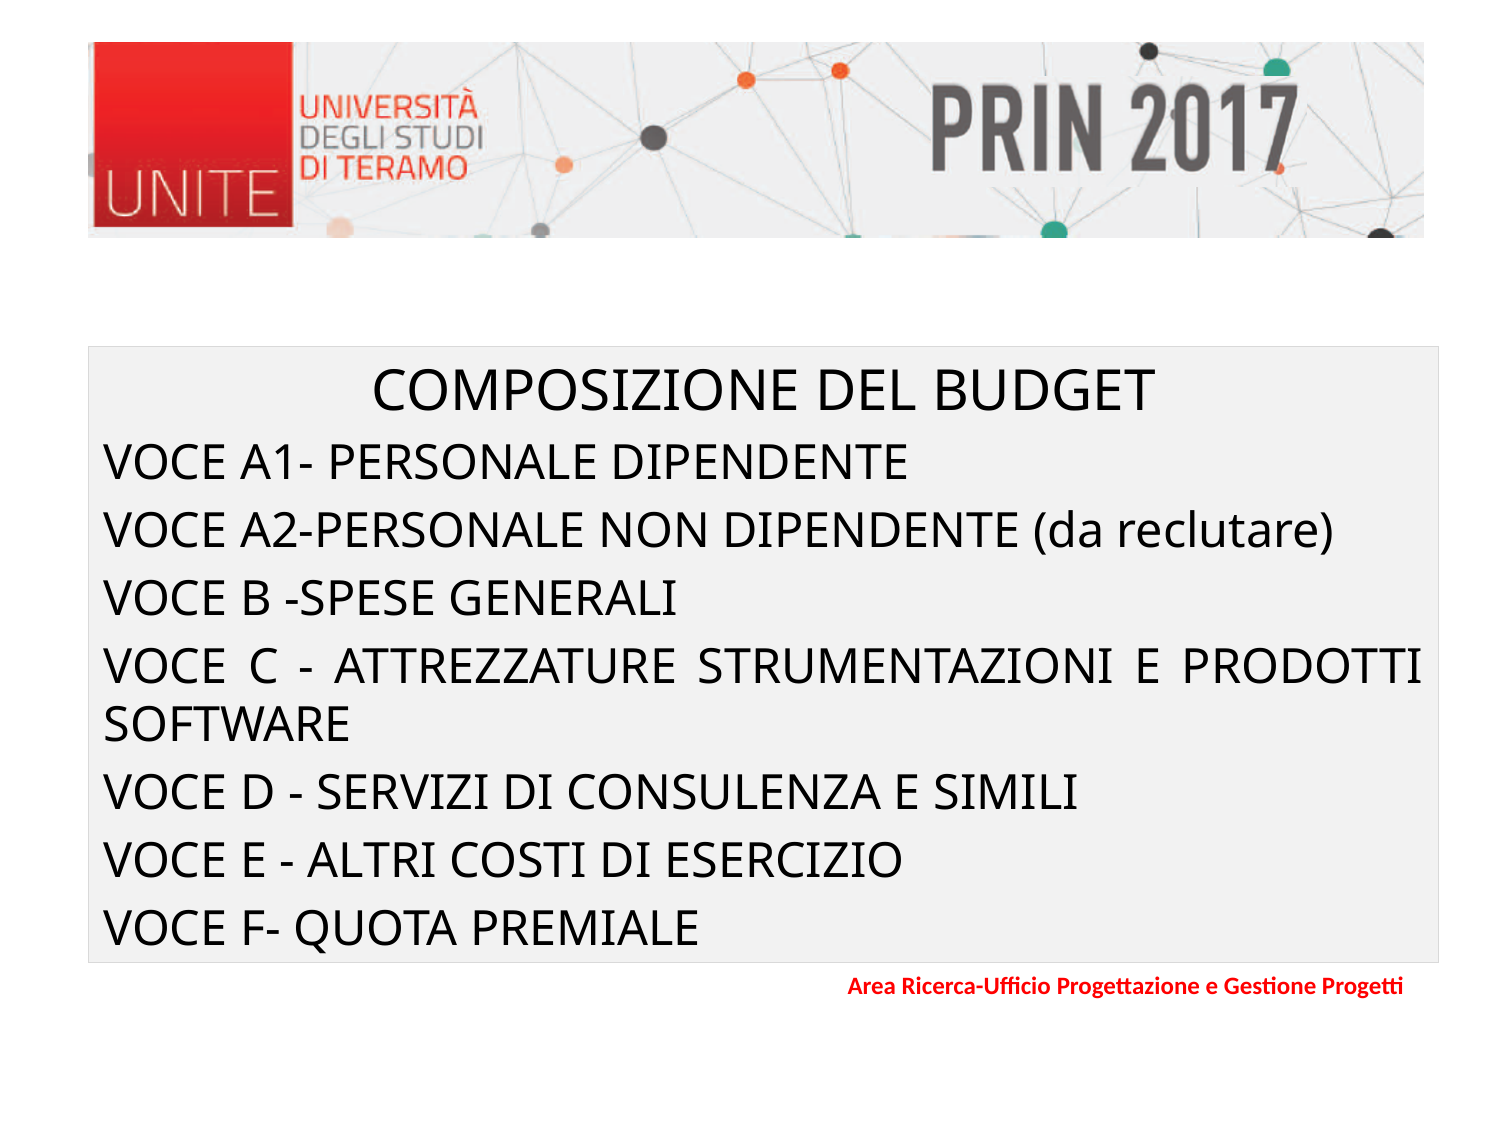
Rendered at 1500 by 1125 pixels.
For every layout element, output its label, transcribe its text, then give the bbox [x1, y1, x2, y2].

list COMPOSIZIONE DEL BUDGET VOCE A1- PERSONALE DIPENDENTE VOCE A2-PERSONALE NON DIPENDENTE (da reclutare) VOCE B -SPESE GENERALI VOCE C - ATTREZZATURE STRUMENTAZIONI E PRODOTTI SOFTWARE VOCE D - SERVIZI DI CONSULENZA E SIMILI VOCE E - ALTRI COSTI DI ESERCIZIO VOCE F- QUOTA PREMIALE [88, 346, 1439, 963]
picture [88, 42, 1424, 238]
text_box Area Ricerca-Ufficio Progettazione e Gestione Progetti [832, 962, 1436, 1008]
